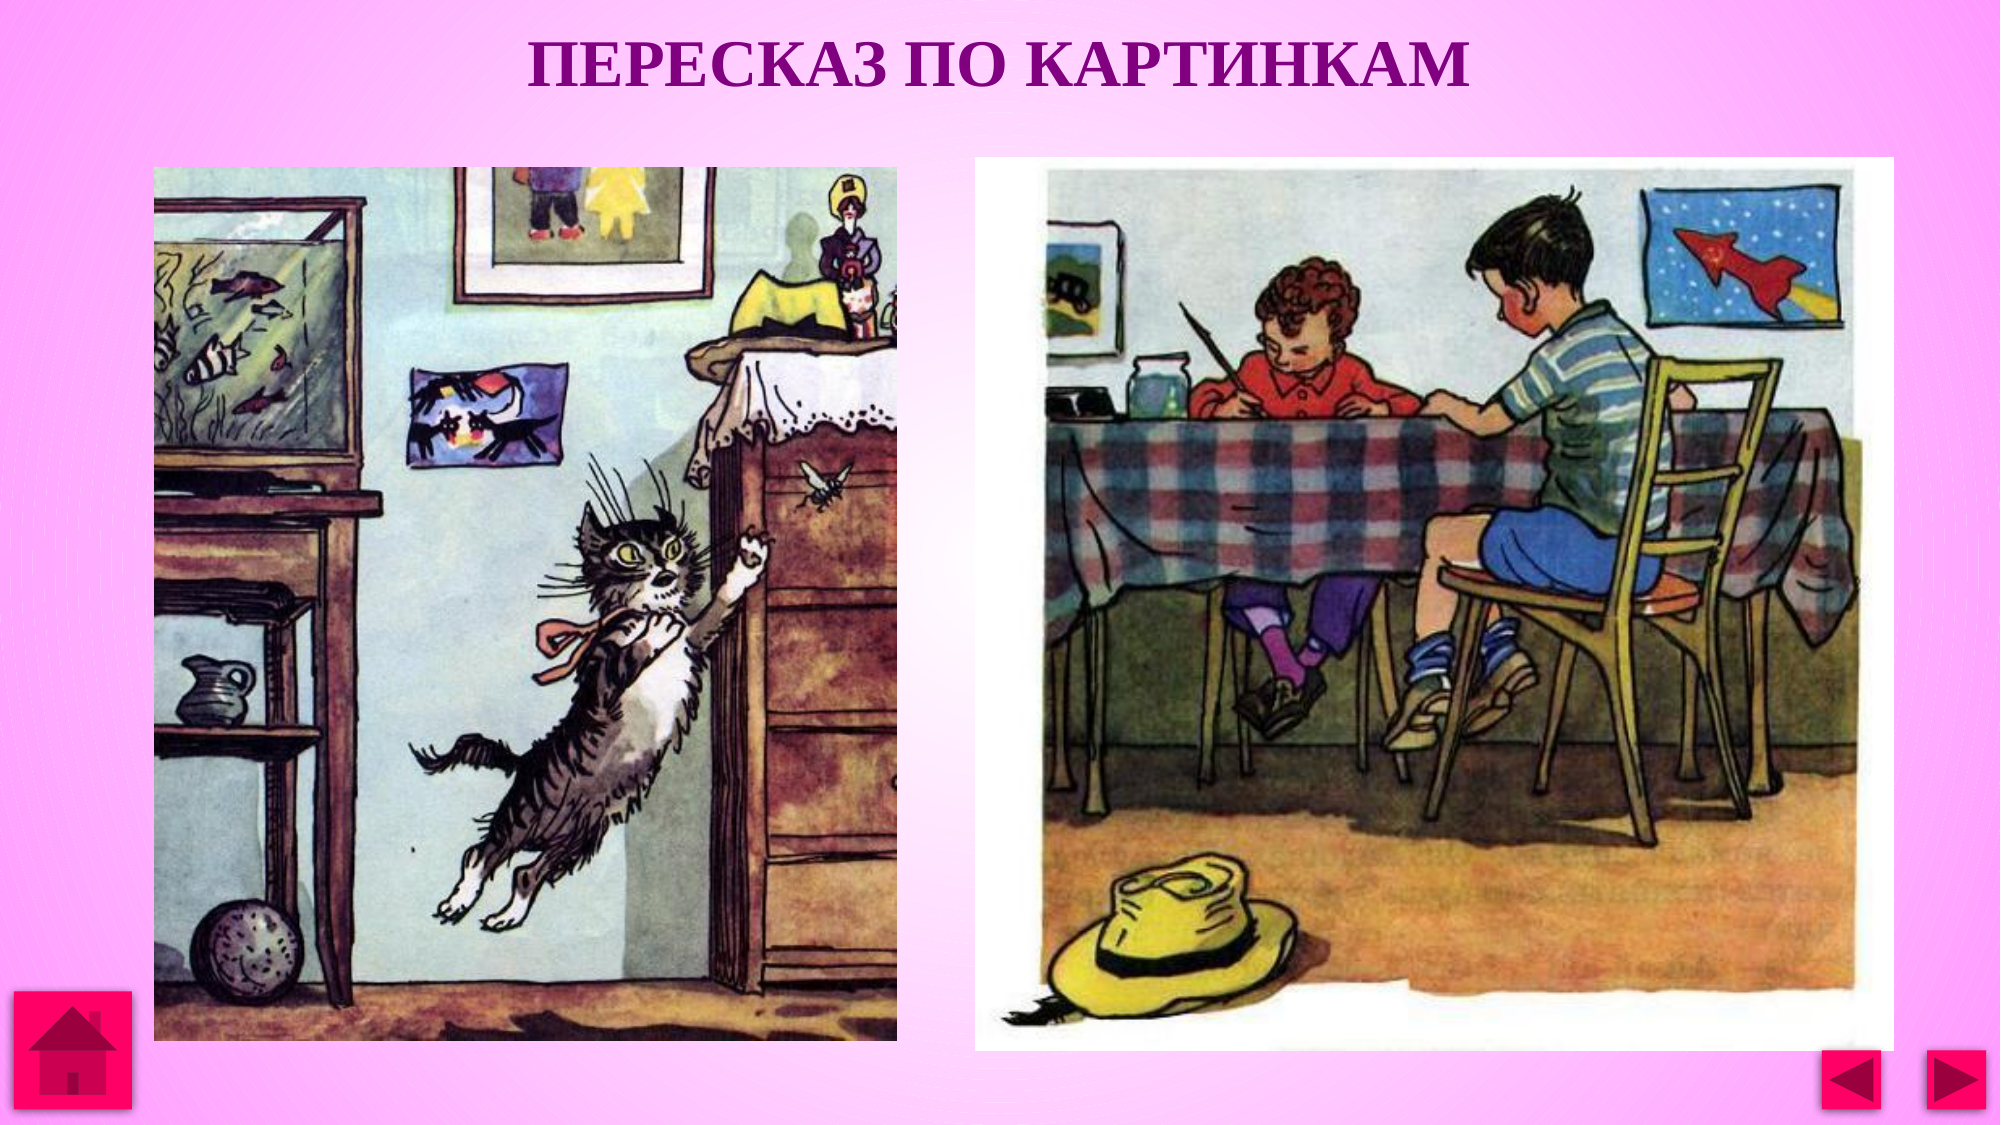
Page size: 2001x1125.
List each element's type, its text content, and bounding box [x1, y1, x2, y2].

text_box [13, 991, 132, 1110]
text_box [1821, 1051, 1881, 1110]
text_box [1927, 1050, 1987, 1110]
picture [975, 157, 1894, 1051]
text_box ПЕРЕСКАЗ ПО КАРТИНКАМ [268, 12, 1732, 108]
picture [154, 167, 897, 1041]
